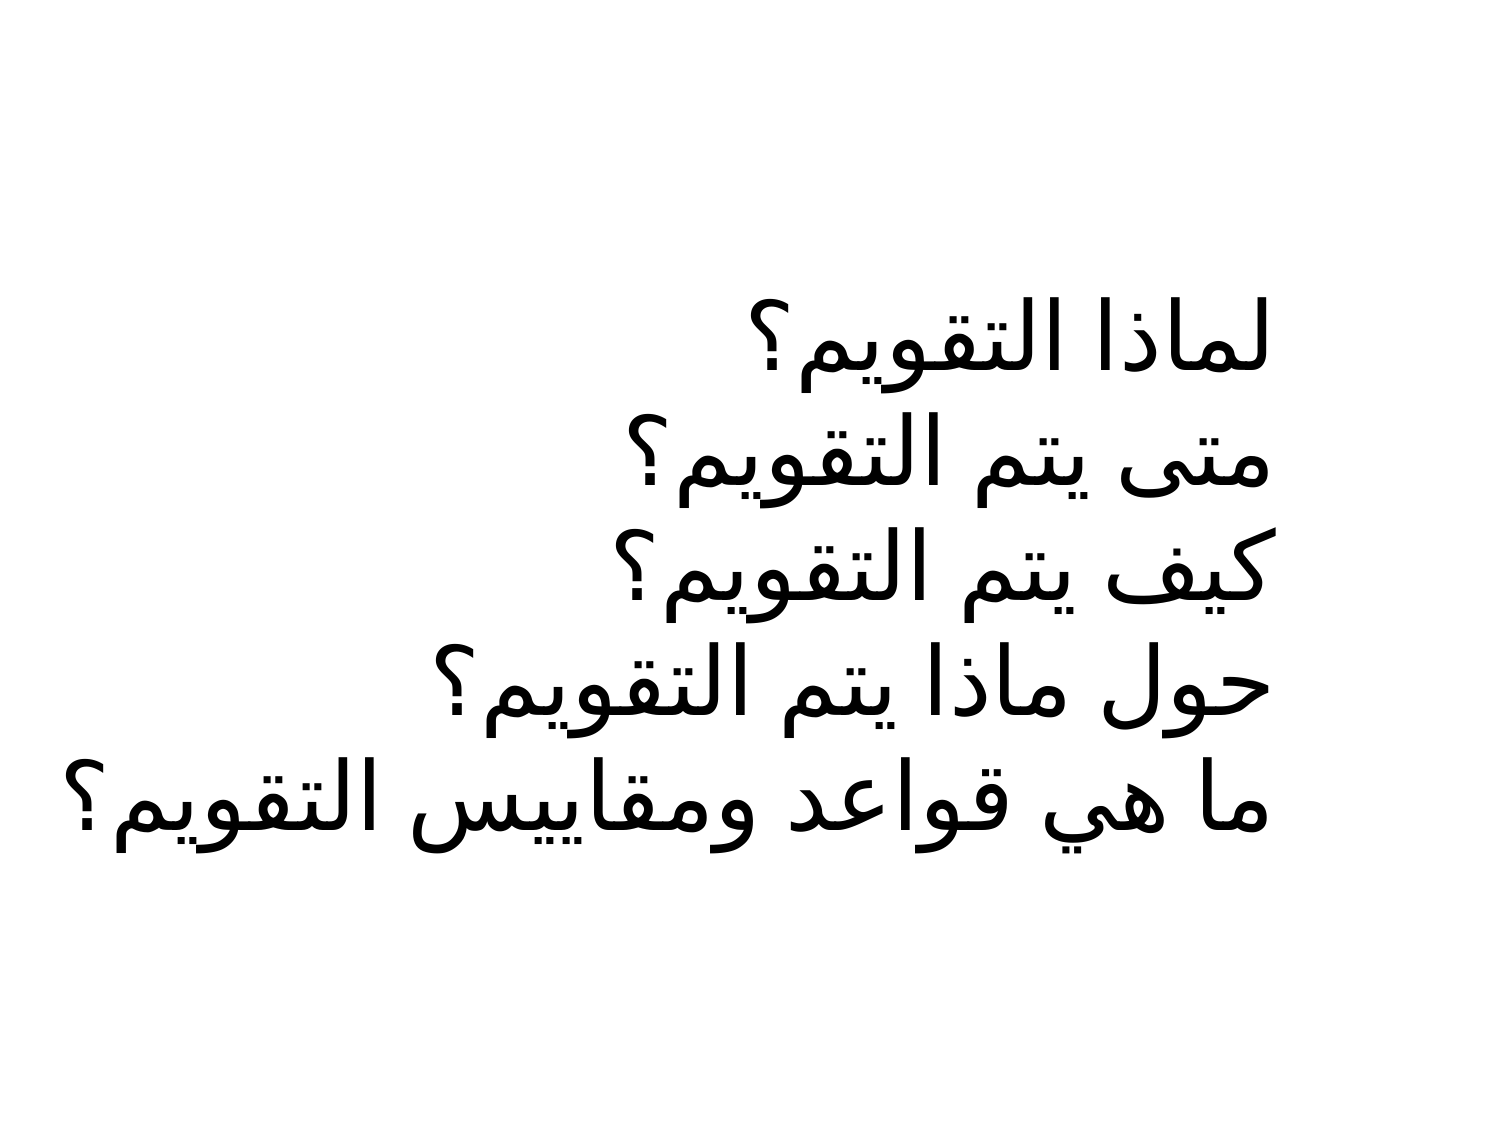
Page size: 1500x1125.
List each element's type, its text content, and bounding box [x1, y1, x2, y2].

title لماذا التقويم؟ متى يتم التقويم؟ كيف يتم التقويم؟ حول ماذا يتم التقويم؟ ما هي قواعد ومقاييس التقويم؟ [0, 468, 1292, 657]
